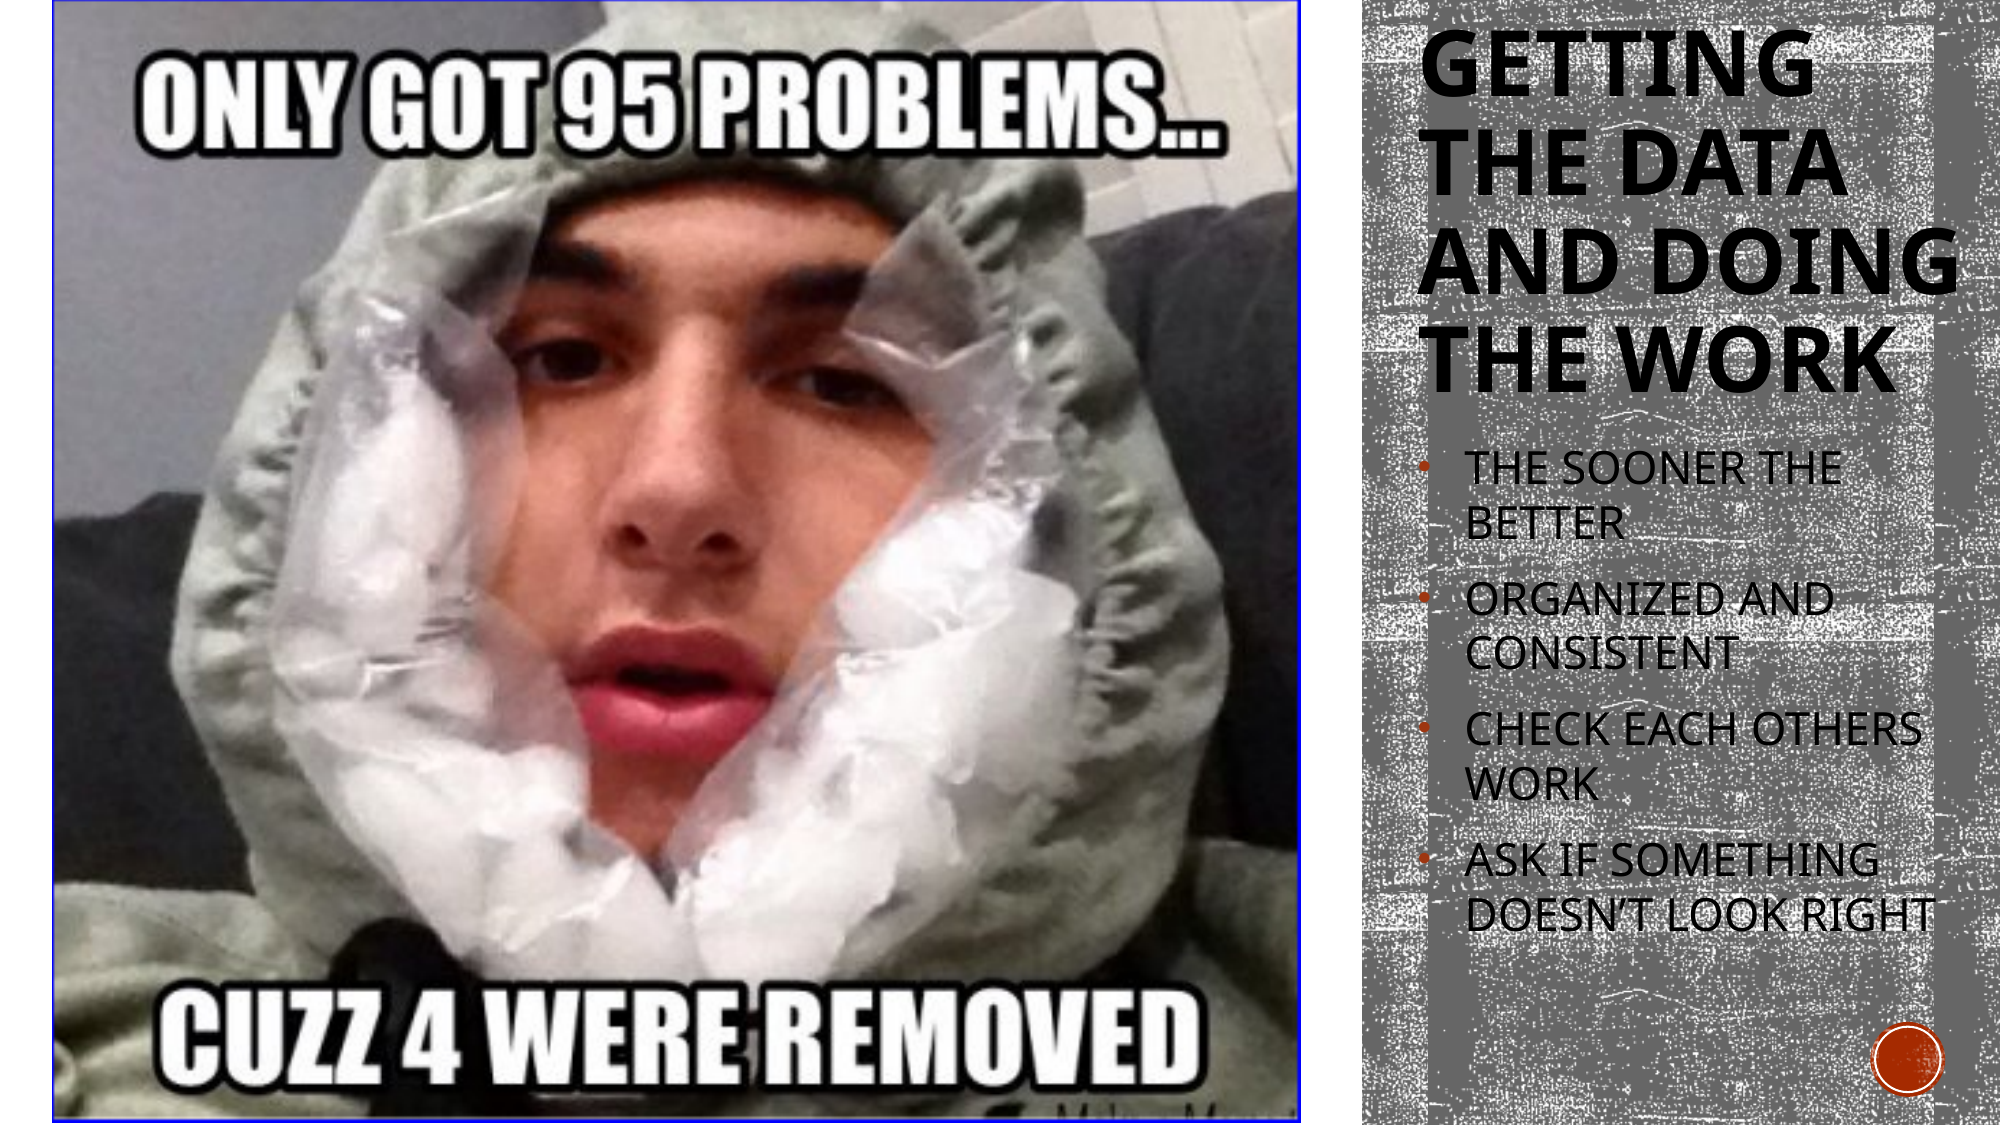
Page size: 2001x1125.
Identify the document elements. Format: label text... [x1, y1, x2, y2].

list THE SOONER THE BETTER ORGANIZED AND CONSISTENT CHECK EACH OTHERS WORK ASK IF SOMETHING DOESN’T LOOK RIGHT [1402, 431, 1985, 1099]
title GettinG THE DATA AND DOING THE WORK [1402, 9, 1985, 349]
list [57, 4, 1297, 1119]
